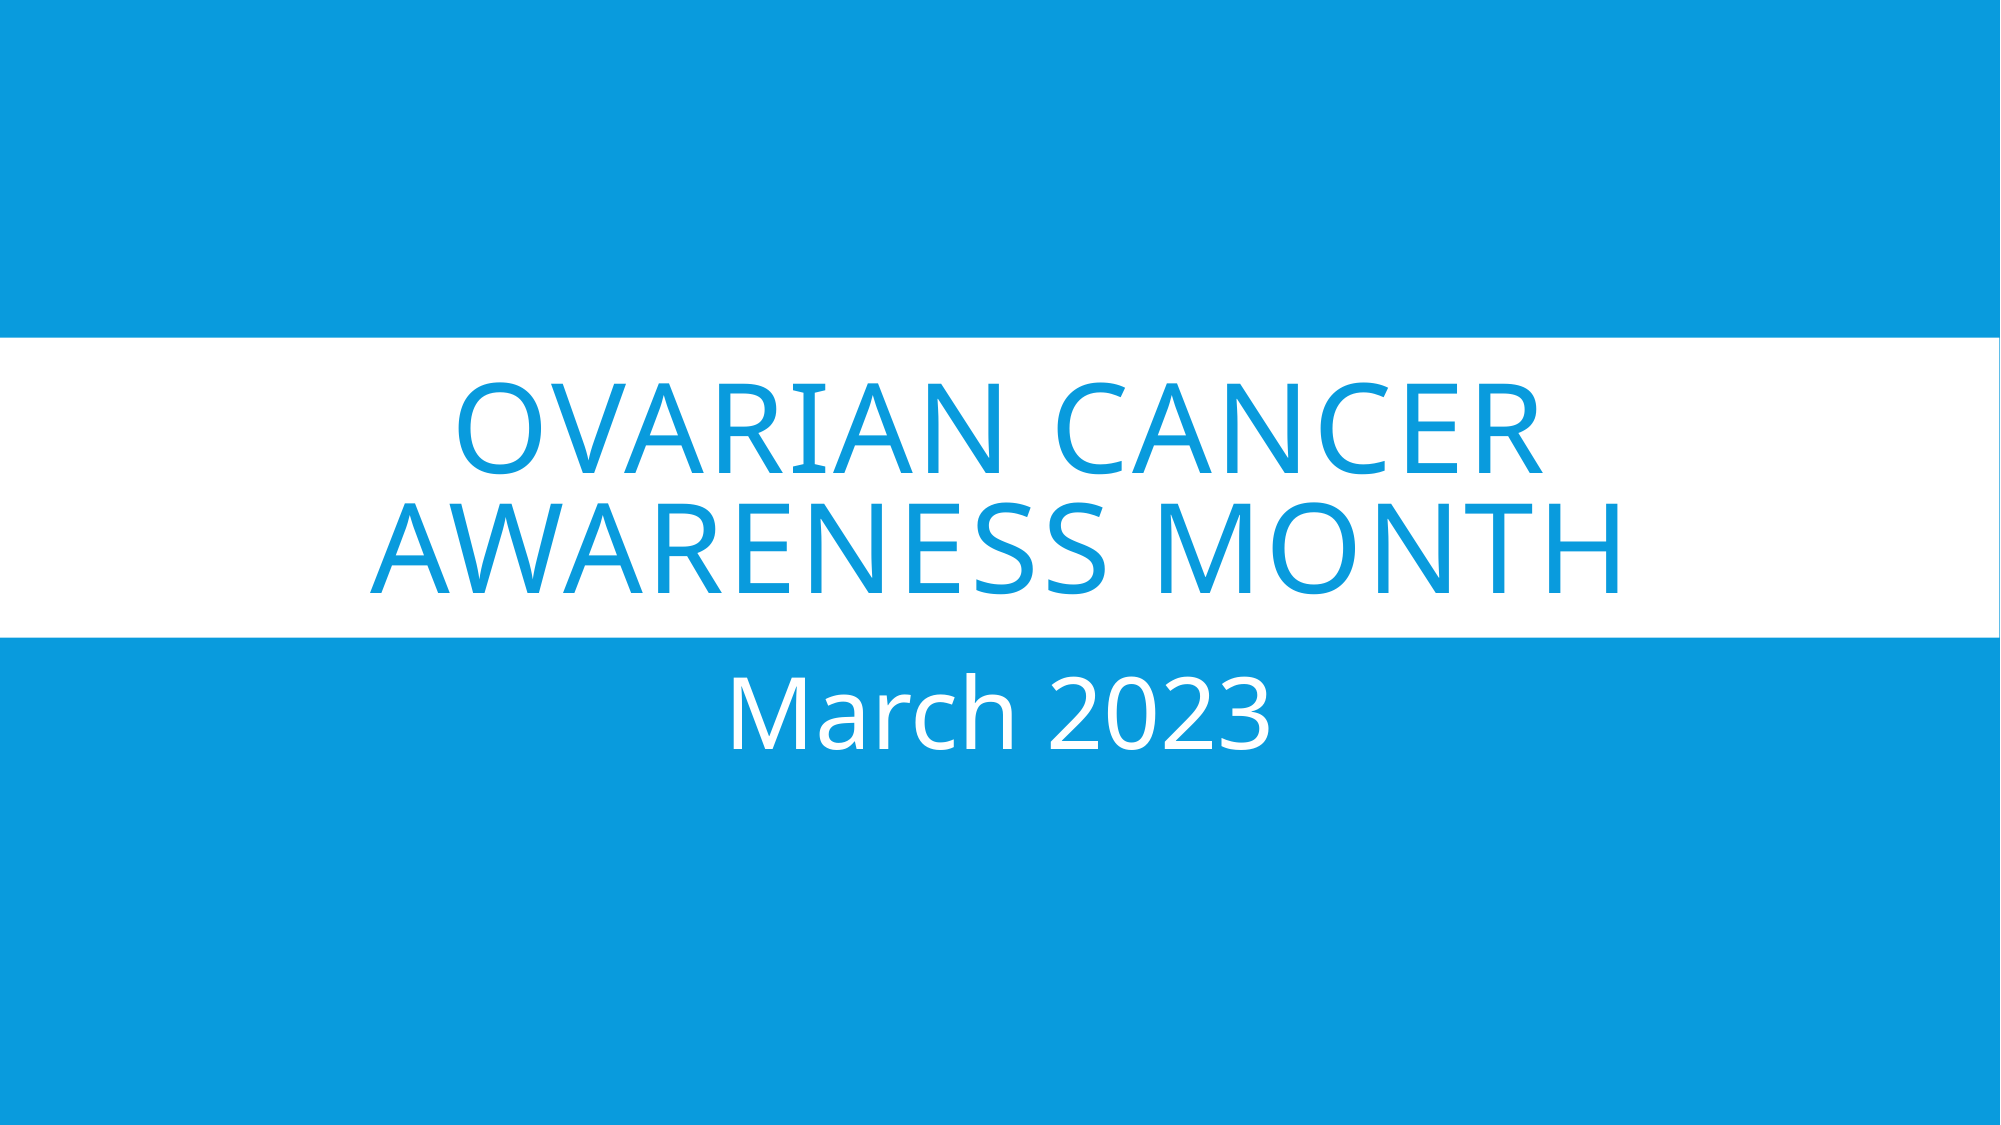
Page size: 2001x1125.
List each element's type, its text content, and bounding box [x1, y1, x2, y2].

title Ovarian cancer awareness month [60, 355, 1942, 641]
subtitle March 2023 [249, 655, 1750, 871]
